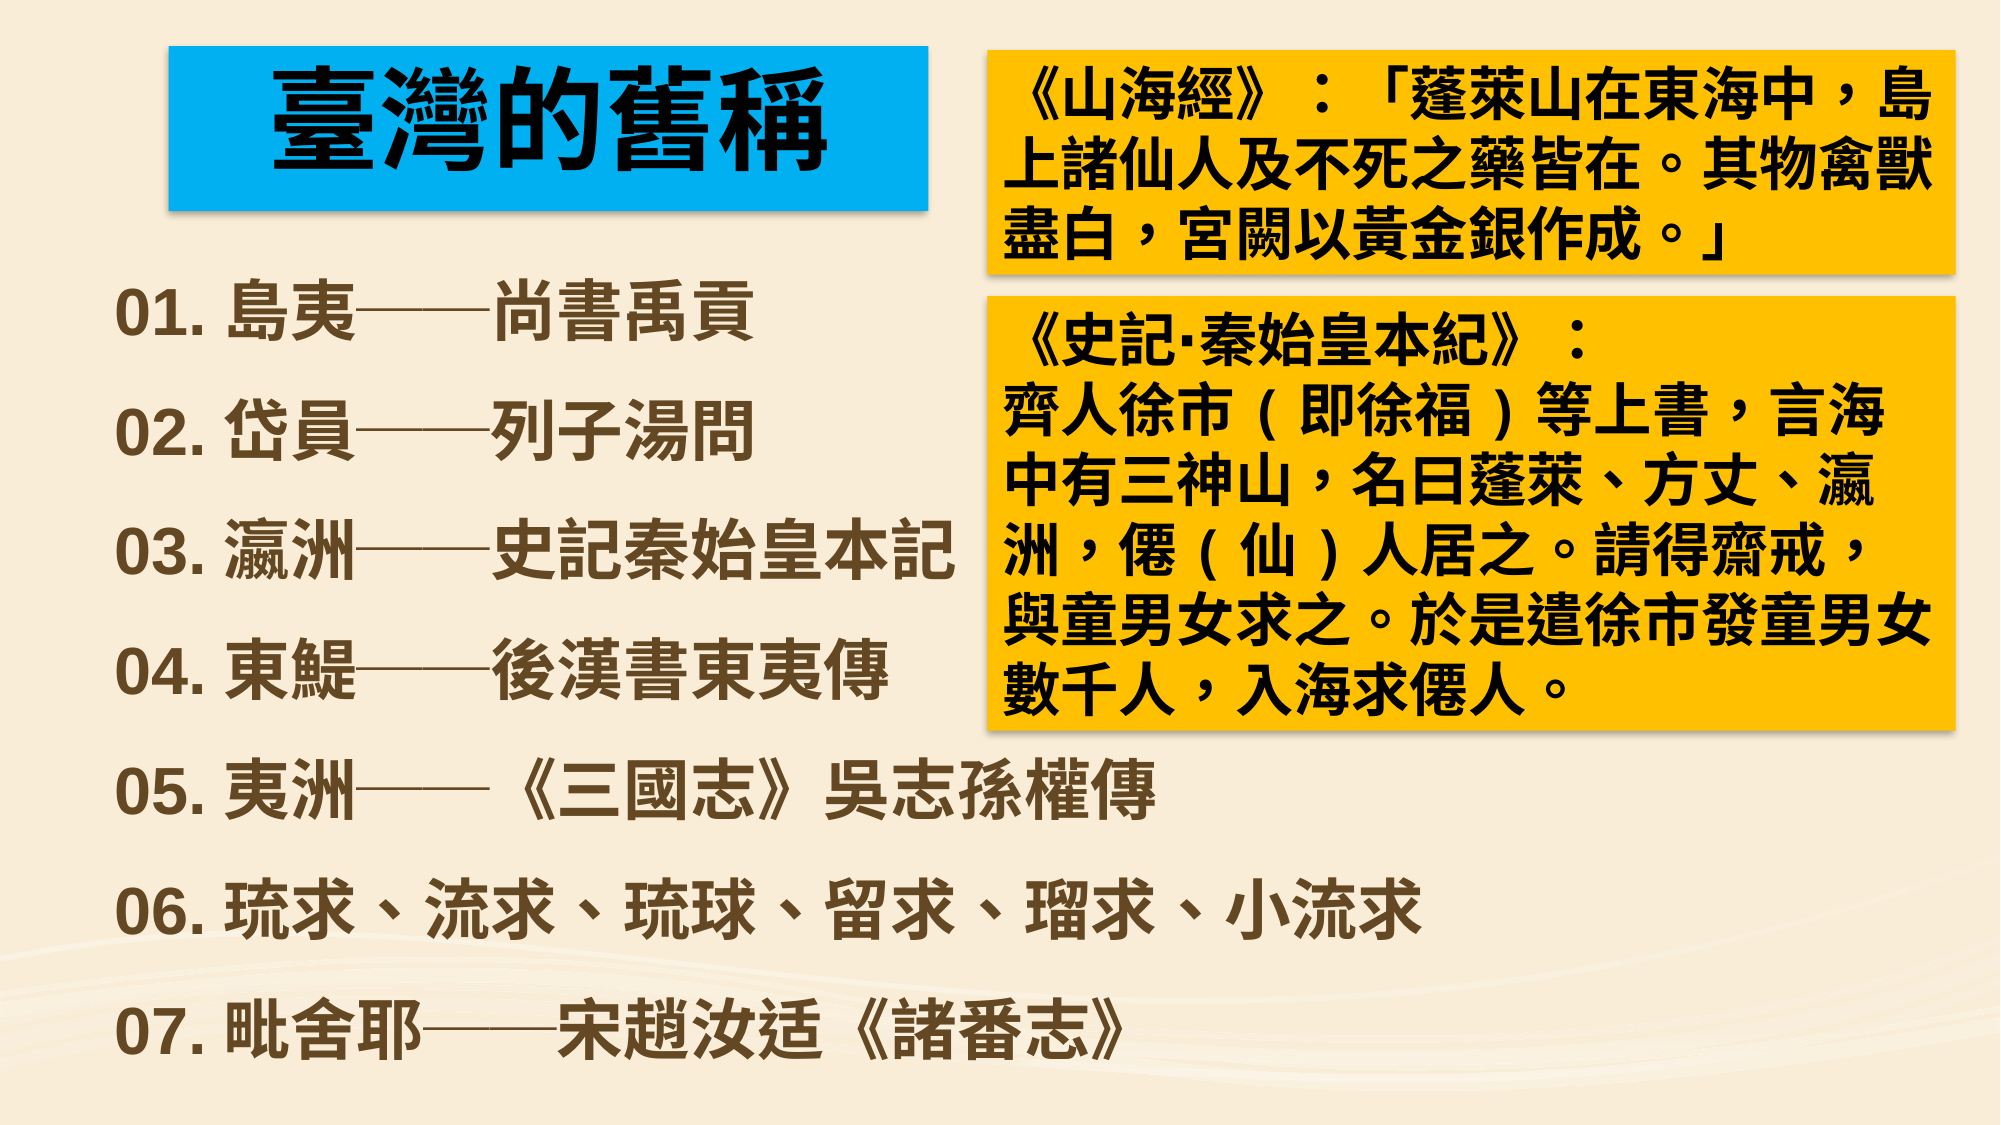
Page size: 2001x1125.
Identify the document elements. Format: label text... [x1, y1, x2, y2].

list 01.島夷──尚書禹貢 02.岱員──列子湯問 03.瀛洲──史記秦始皇本記 04.東鯷──後漢書東夷傳 05.夷洲──《三國志》吳志孫權傳 06.琉求、流求、琉球、留求、瑠求、小流求 07.毗舍耶──宋趙汝适《諸番志》 [99, 220, 1917, 1074]
text_box 《山海經》：「蓬萊山在東海中，島上諸仙人及不死之藥皆在。其物禽獸盡白，宮闕以黃金銀作成。」 [987, 50, 1956, 275]
text_box 《史記∙秦始皇本紀》： 齊人徐市(即徐福)等上書，言海中有三神山，名曰蓬萊、方丈、瀛洲，僊(仙)人居之。請得齋戒，與童男女求之。於是遣徐市發童男女數千人，入海求僊人。 [987, 296, 1956, 731]
title 臺灣的舊稱 [168, 45, 929, 212]
